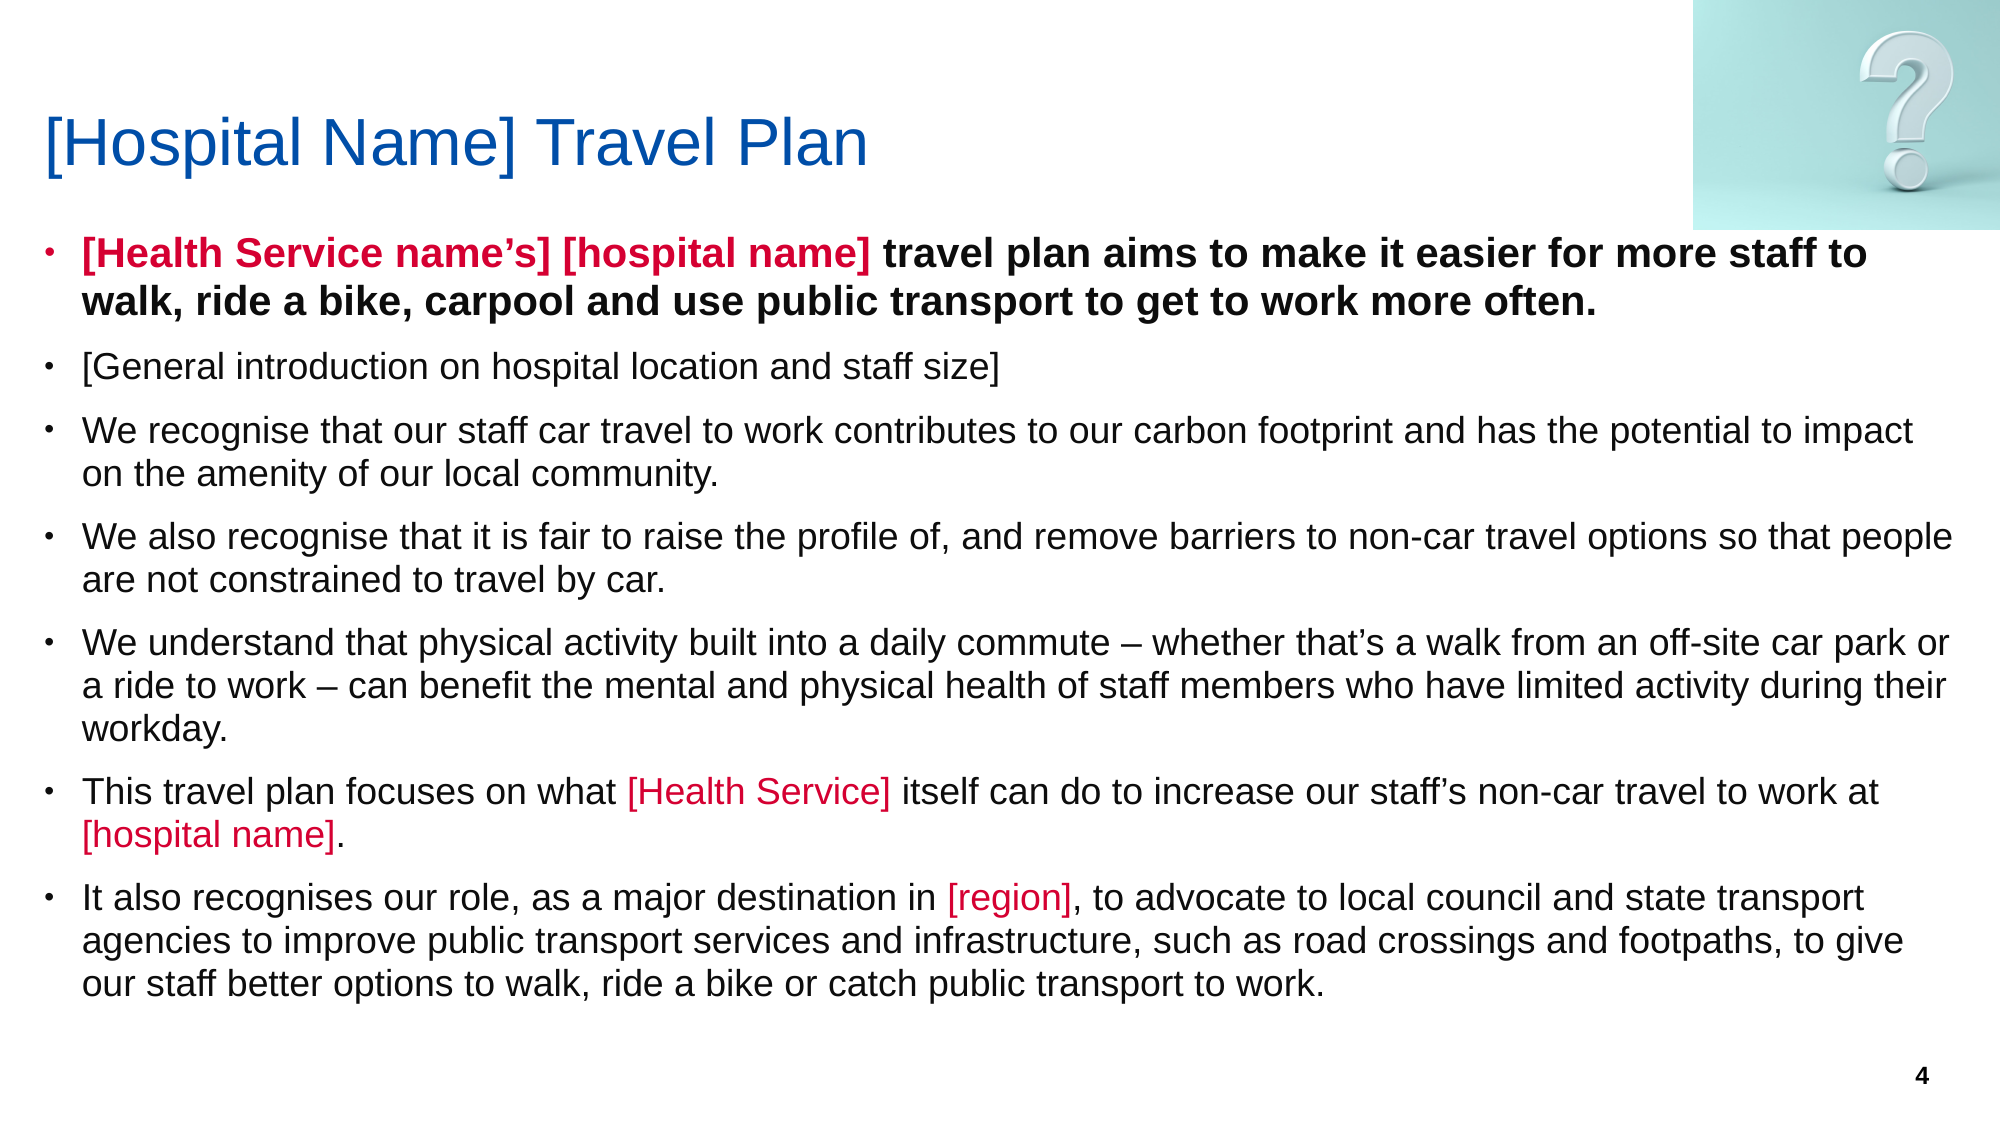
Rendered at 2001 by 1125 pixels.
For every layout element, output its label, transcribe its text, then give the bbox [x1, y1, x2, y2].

list [Health Service name’s] [hospital name] travel plan aims to make it easier for more staff to walk, ride a bike, carpool and use public transport to get to work more often. [General introduction on hospital location and staff size] We recognise that our staff car travel to work contributes to our carbon footprint and has the potential to impact on the amenity of our local community. We also recognise that it is fair to raise the profile of, and remove barriers to non-car travel options so that people are not constrained to travel by car. We understand that physical activity built into a daily commute – whether that’s a walk from an off-site car park or a ride to work – can benefit the mental and physical health of staff members who have limited activity during their workday. This travel plan focuses on what [Health Service] itself can do to increase our staff’s non-car travel to work at [hospital name]. It also recognises our role, as a major destination in [region], to advocate to local council and state transport agencies to improve public transport services and infrastructure, such as road crossings and footpaths, to give our staff better options to walk, ride a bike or catch public transport to work. [29, 222, 1971, 1096]
title [Hospital Name] Travel Plan [29, 59, 1971, 189]
picture [1693, 0, 2000, 230]
